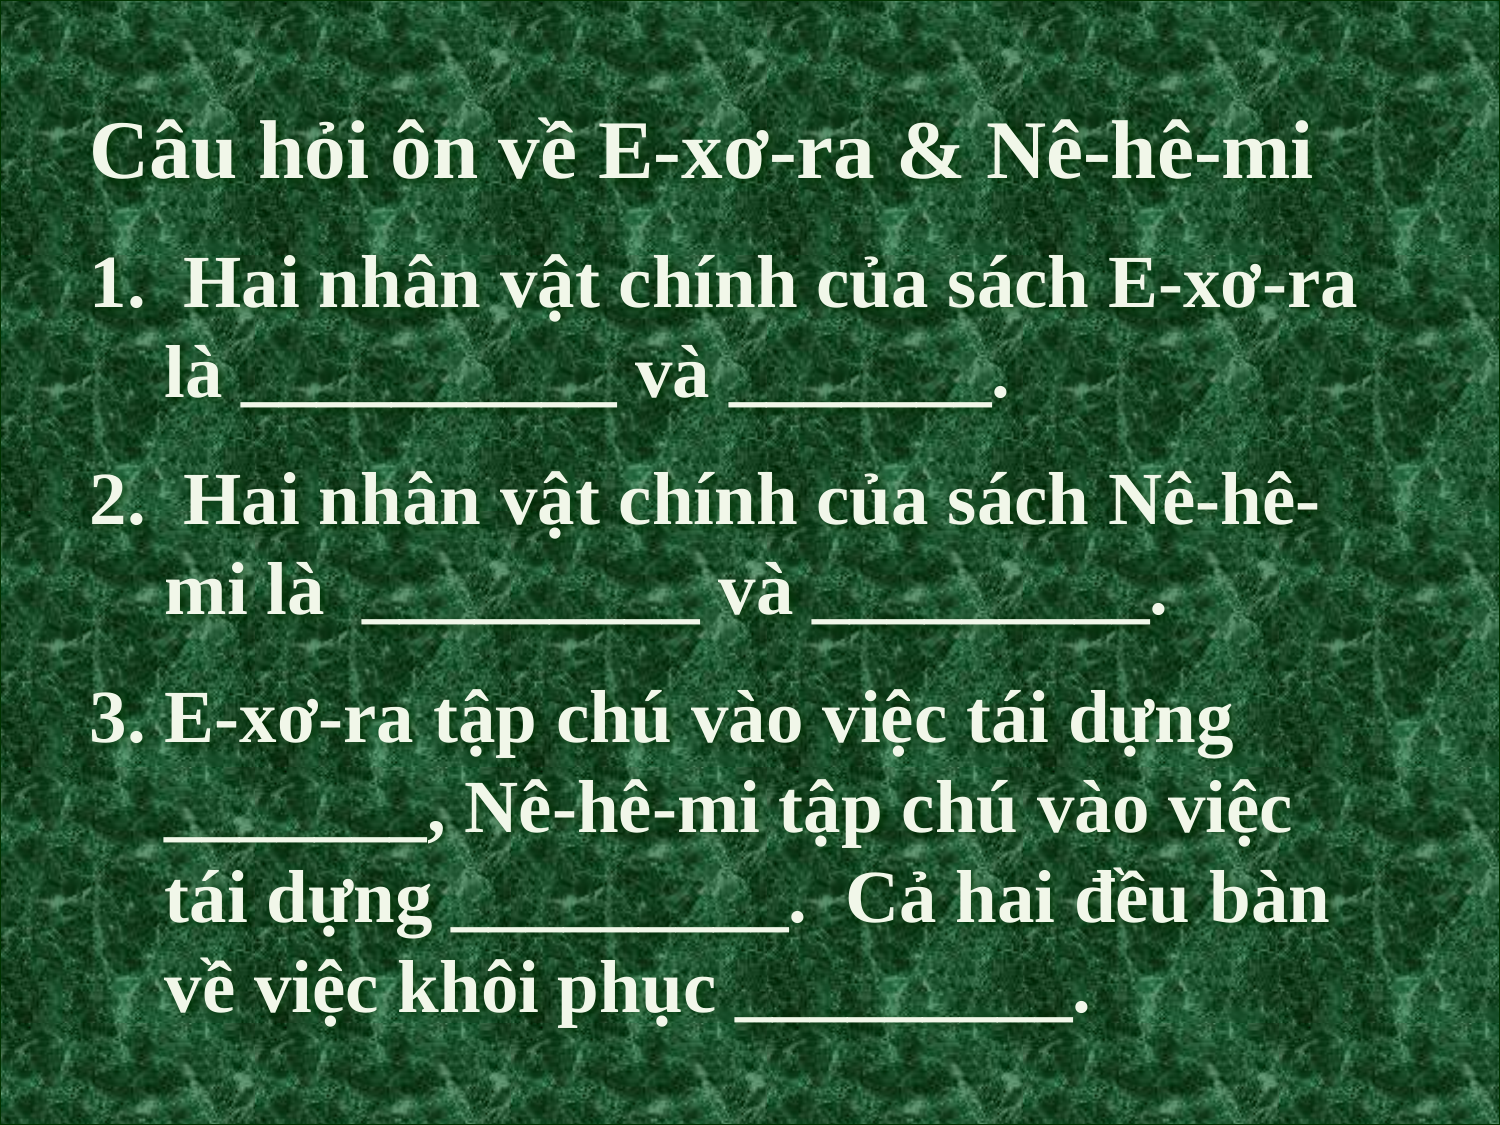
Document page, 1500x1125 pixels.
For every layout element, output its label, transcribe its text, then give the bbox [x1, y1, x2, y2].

text_box [0, 0, 1500, 1125]
text_box Câu hỏi ôn về E-xơ-ra & Nê-hê-mi Hai nhân vật chính của sách E-xơ-ra là __________ và _______. Hai nhân vật chính của sách Nê-hê-mi là _________ và _________. E-xơ-ra tập chú vào việc tái dựng _______, Nê-hê-mi tập chú vào việc tái dựng _________. Cả hai đều bàn về việc khôi phục _________. [75, 87, 1400, 1035]
